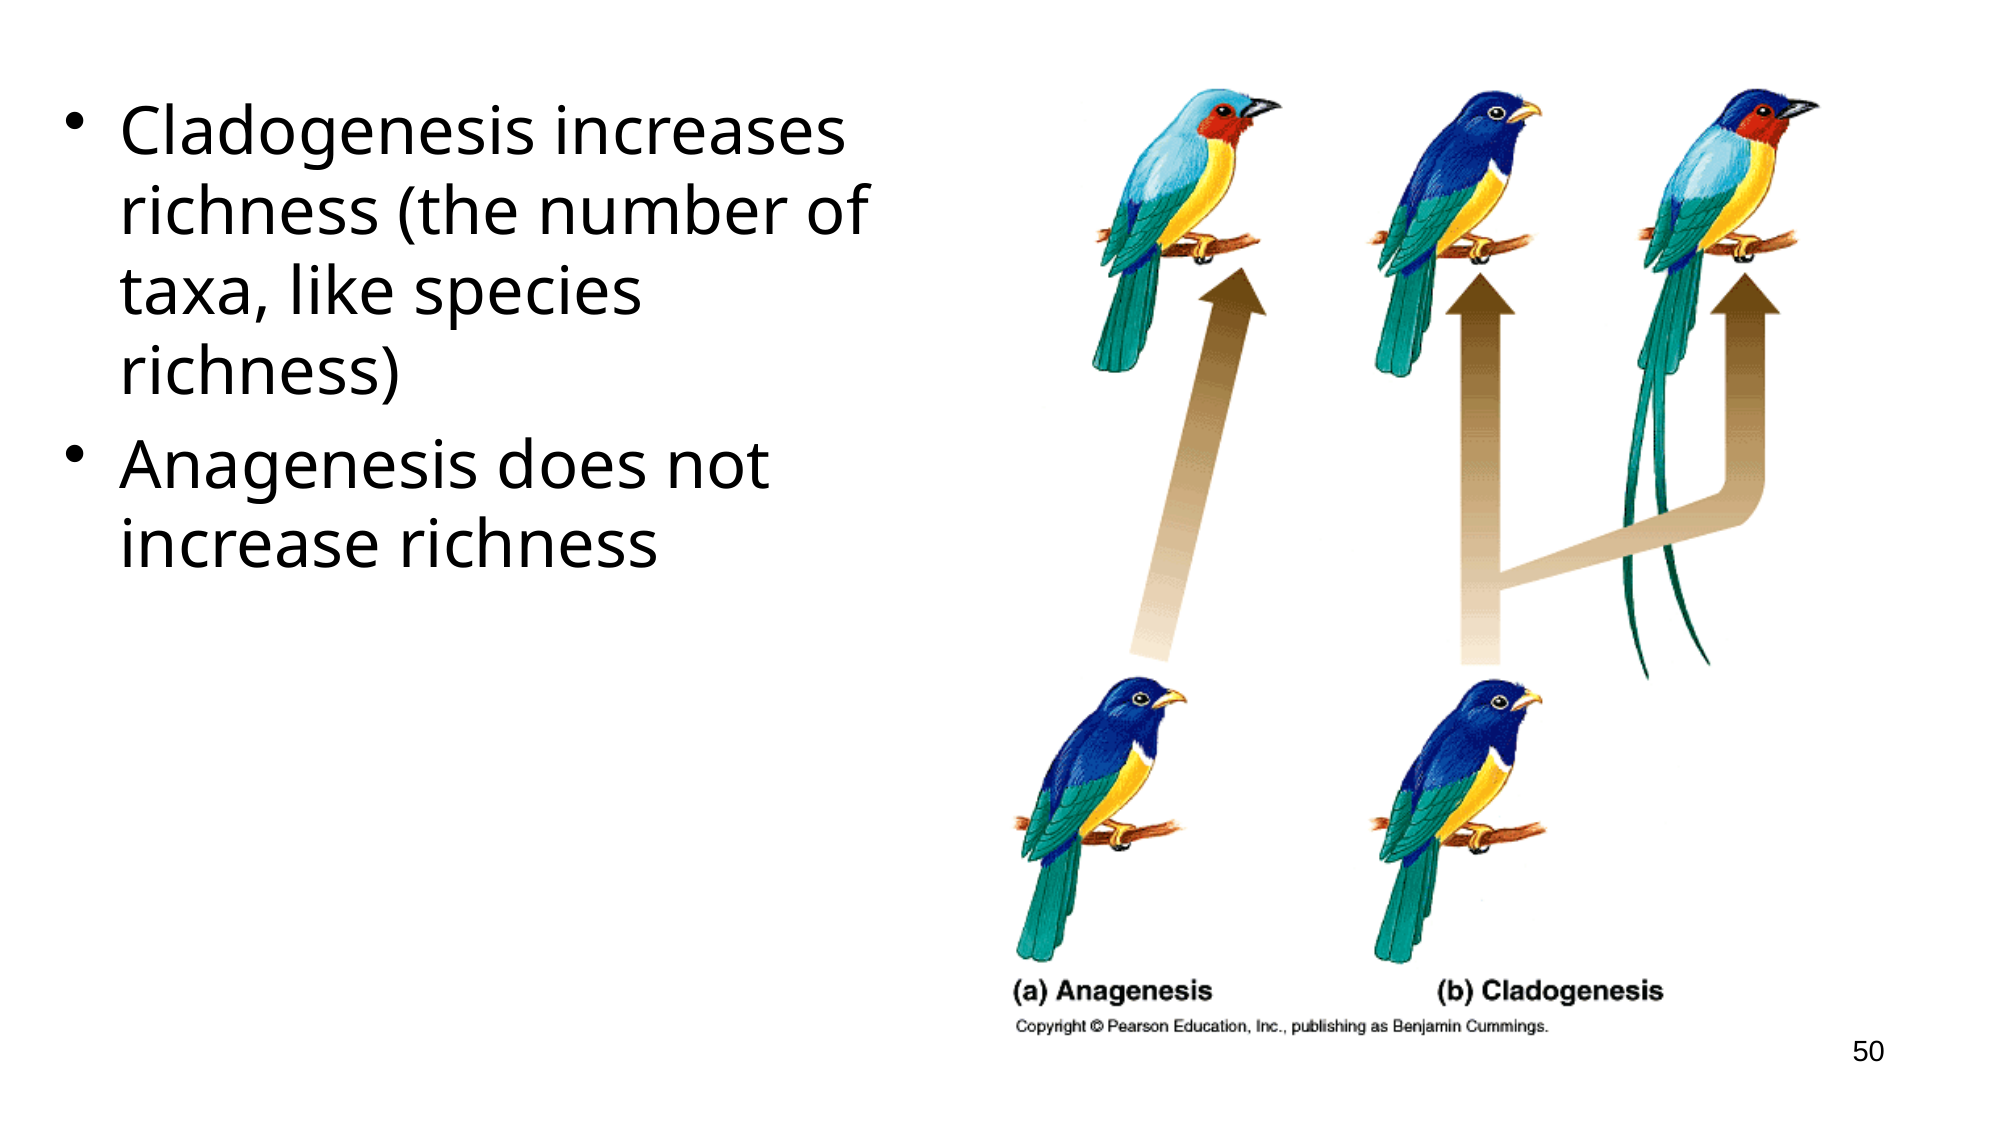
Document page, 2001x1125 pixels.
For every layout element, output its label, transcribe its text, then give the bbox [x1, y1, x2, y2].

list Cladogenesis increases richness (the number of taxa, like species richness) Anagenesis does not increase richness [48, 80, 949, 936]
slide_number 50 [1433, 1024, 1901, 1103]
picture [999, 78, 1833, 1045]
